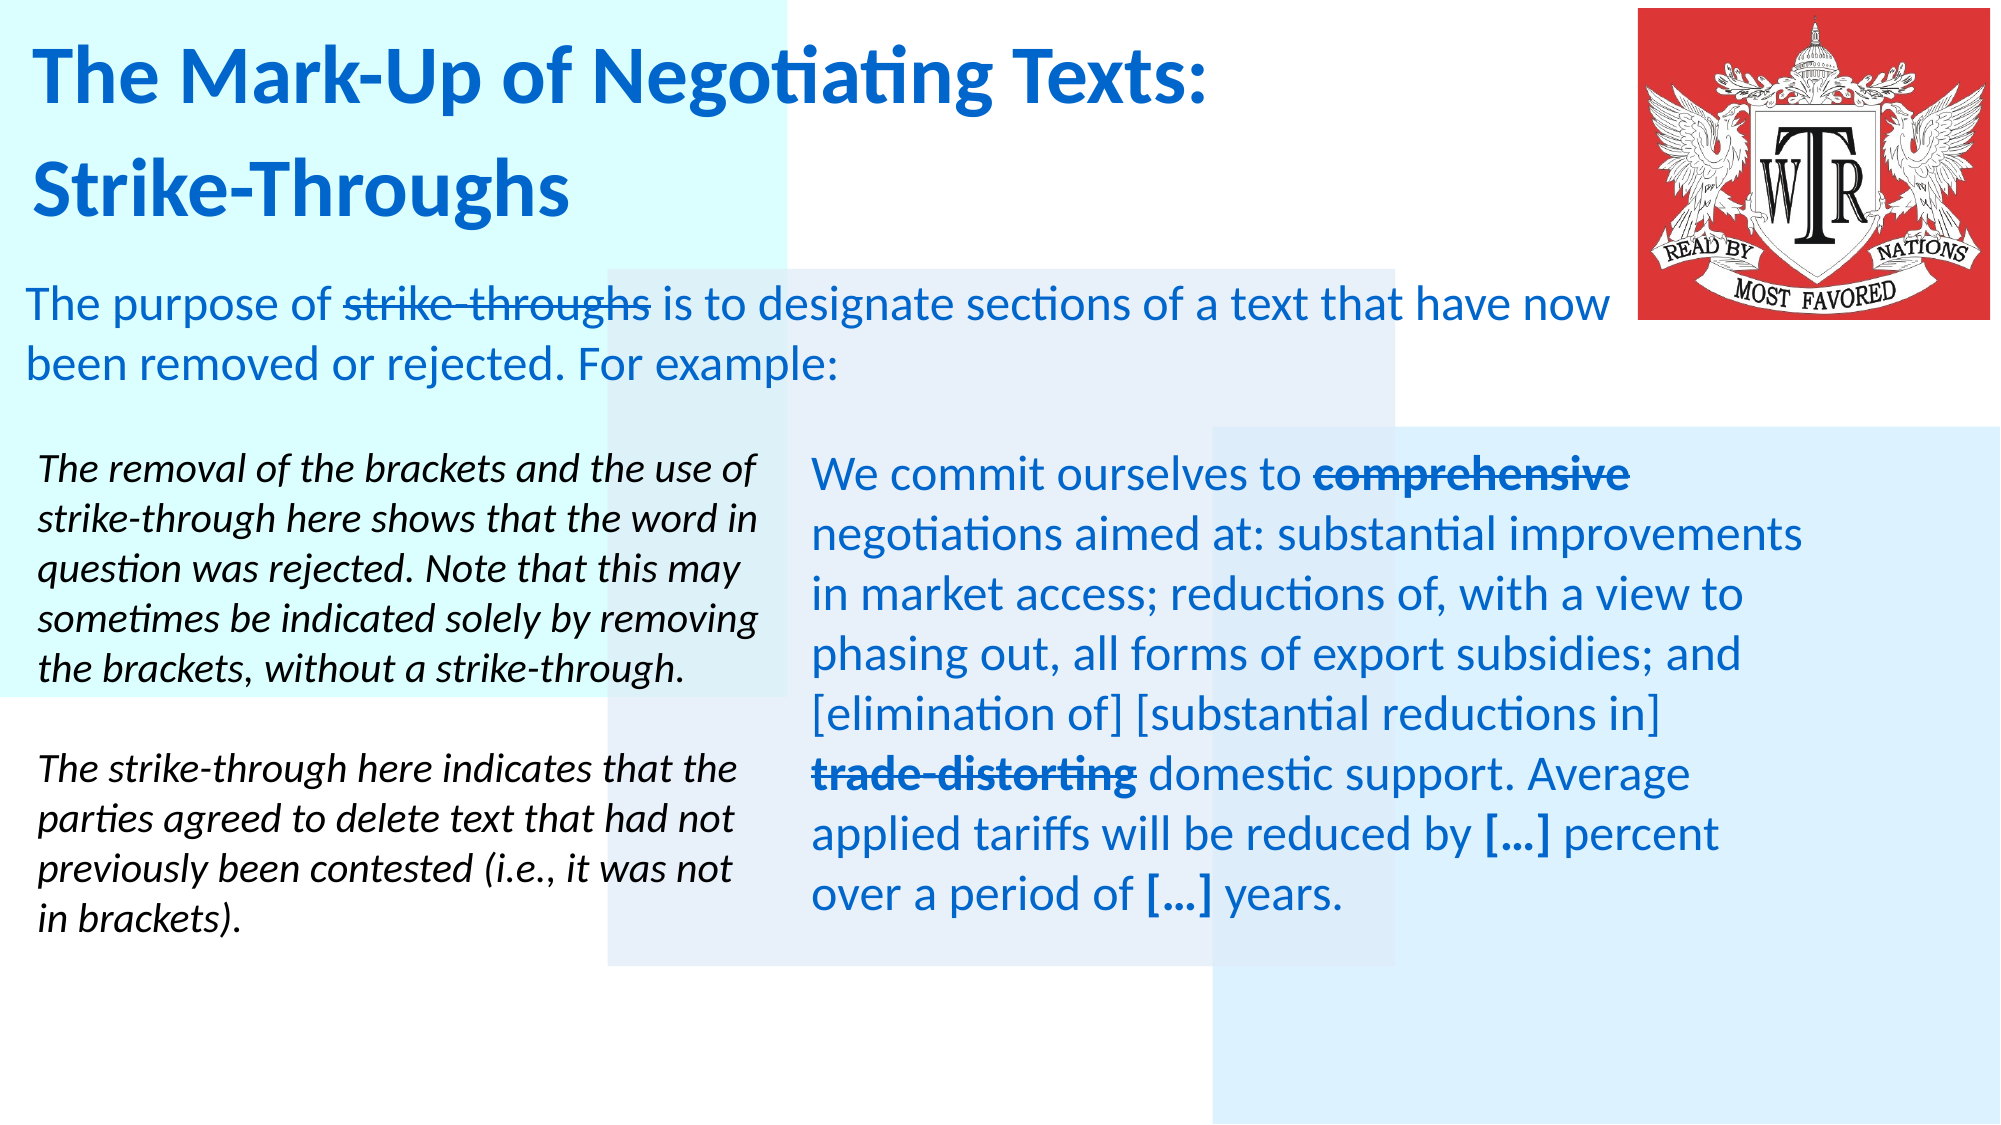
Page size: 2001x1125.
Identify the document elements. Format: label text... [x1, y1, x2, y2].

text_box [1211, 426, 2000, 1125]
text_box The Mark-Up of Negotiating Texts: Strike-Throughs [1991, 12, 2000, 226]
text_box The removal of the brackets and the use of strike-through here shows that the word in question was rejected. Note that this may sometimes be indicated solely by removing the brackets, without a strike-through. The strike-through here indicates that the parties agreed to delete text that had not previously been contested (i.e., it was not in brackets). [37, 433, 784, 646]
text_box [0, 0, 788, 698]
text_box We commit ourselves to comprehensive negotiations aimed at: substantial improvements in market access; reductions of, with a view to phasing out, all forms of export subsidies; and [elimination of] [substantial reductions in] trade-distorting domestic support. Average applied tariffs will be reduced by […] percent over a period of […] years. [811, 433, 1825, 646]
picture [1637, 8, 1991, 320]
text_box The Mark-Up of Negotiating Texts: Strike-Throughs [32, 12, 1637, 226]
text_box The purpose of strike-throughs is to designate sections of a text that have now been removed or rejected. For example: [25, 262, 1664, 476]
text_box [607, 476, 1396, 967]
